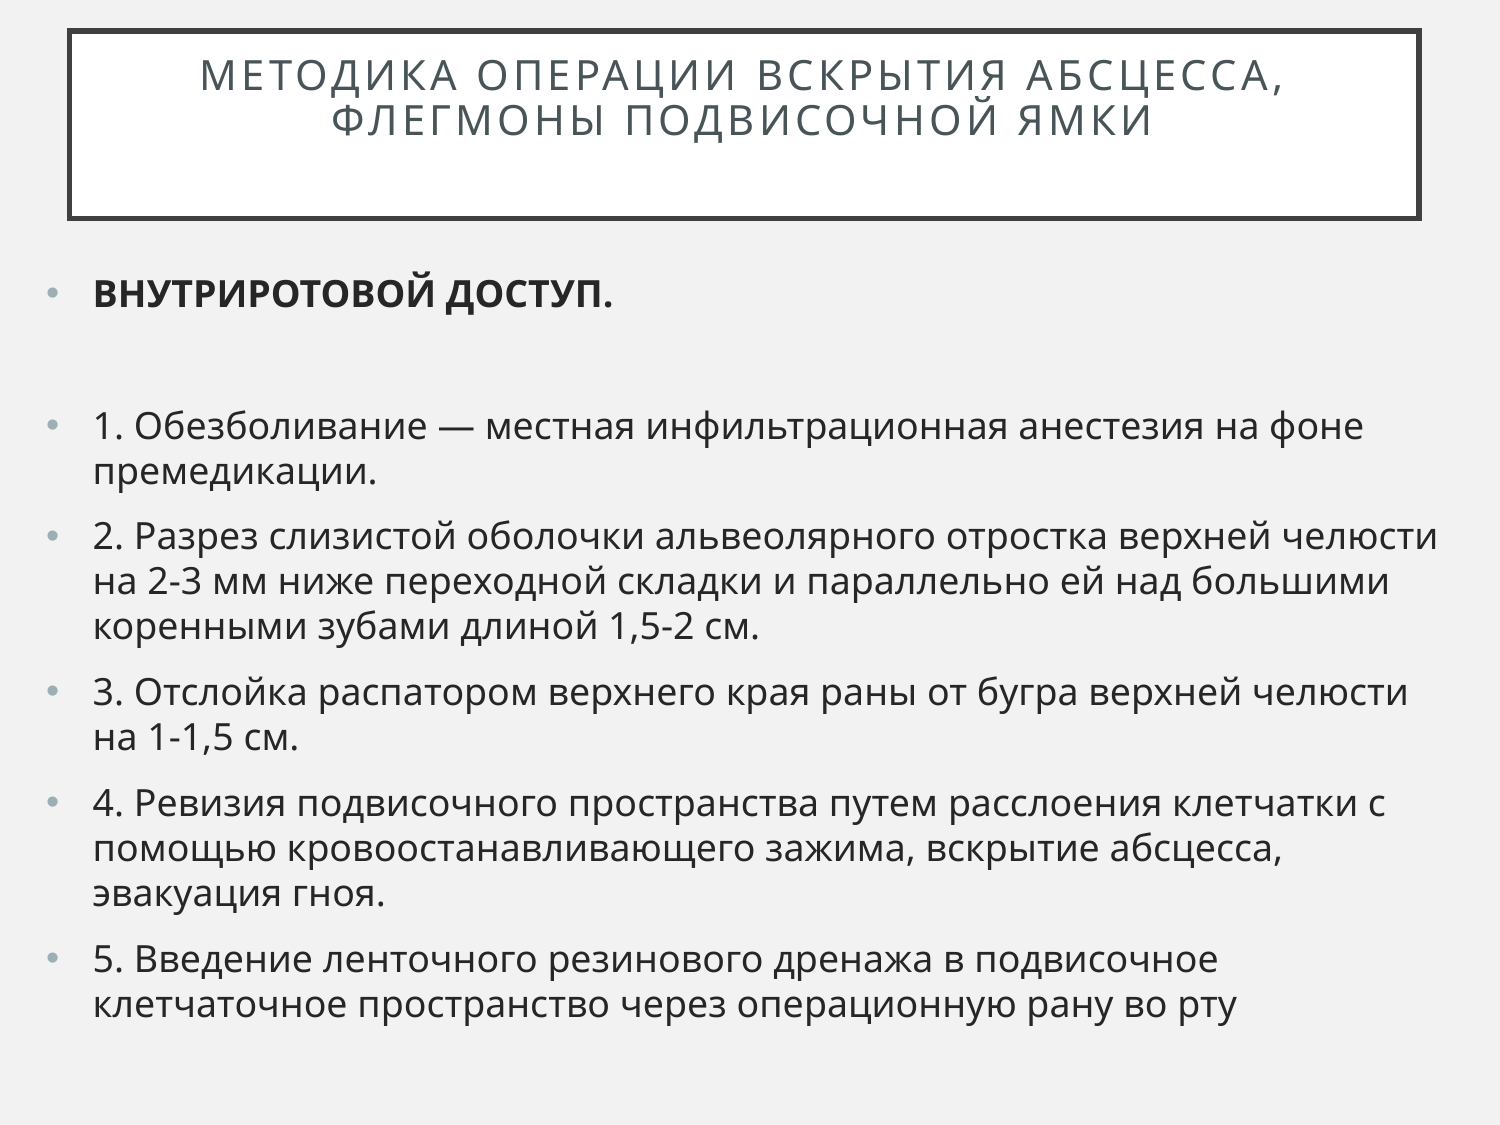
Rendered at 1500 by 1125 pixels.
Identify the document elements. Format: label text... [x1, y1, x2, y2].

title Методика операции вскрытия абсцесса, флегмоны подвисочной ямки [67, 28, 1422, 221]
list ВНУТРИРОТОВОЙ ДОСТУП. 1. Обезболивание — местная инфильтрационная анестезия на фоне премедикации. 2. Разрез слизистой оболочки альвеолярного отростка верхней челюсти на 2-3 мм ниже переходной складки и параллельно ей над большими коренными зубами длиной 1,5-2 см. 3. Отслойка распатором верхнего края раны от бугра верхней челюсти на 1-1,5 см. 4. Ревизия подвисочного пространства путем расслоения клетчатки с помощью кровоостанавливающего зажима, вскрытие абсцесса, эвакуация гноя. 5. Введение ленточного резинового дренажа в подвисочное клетчаточное пространство через операционную рану во рту [17, 262, 1471, 1118]
